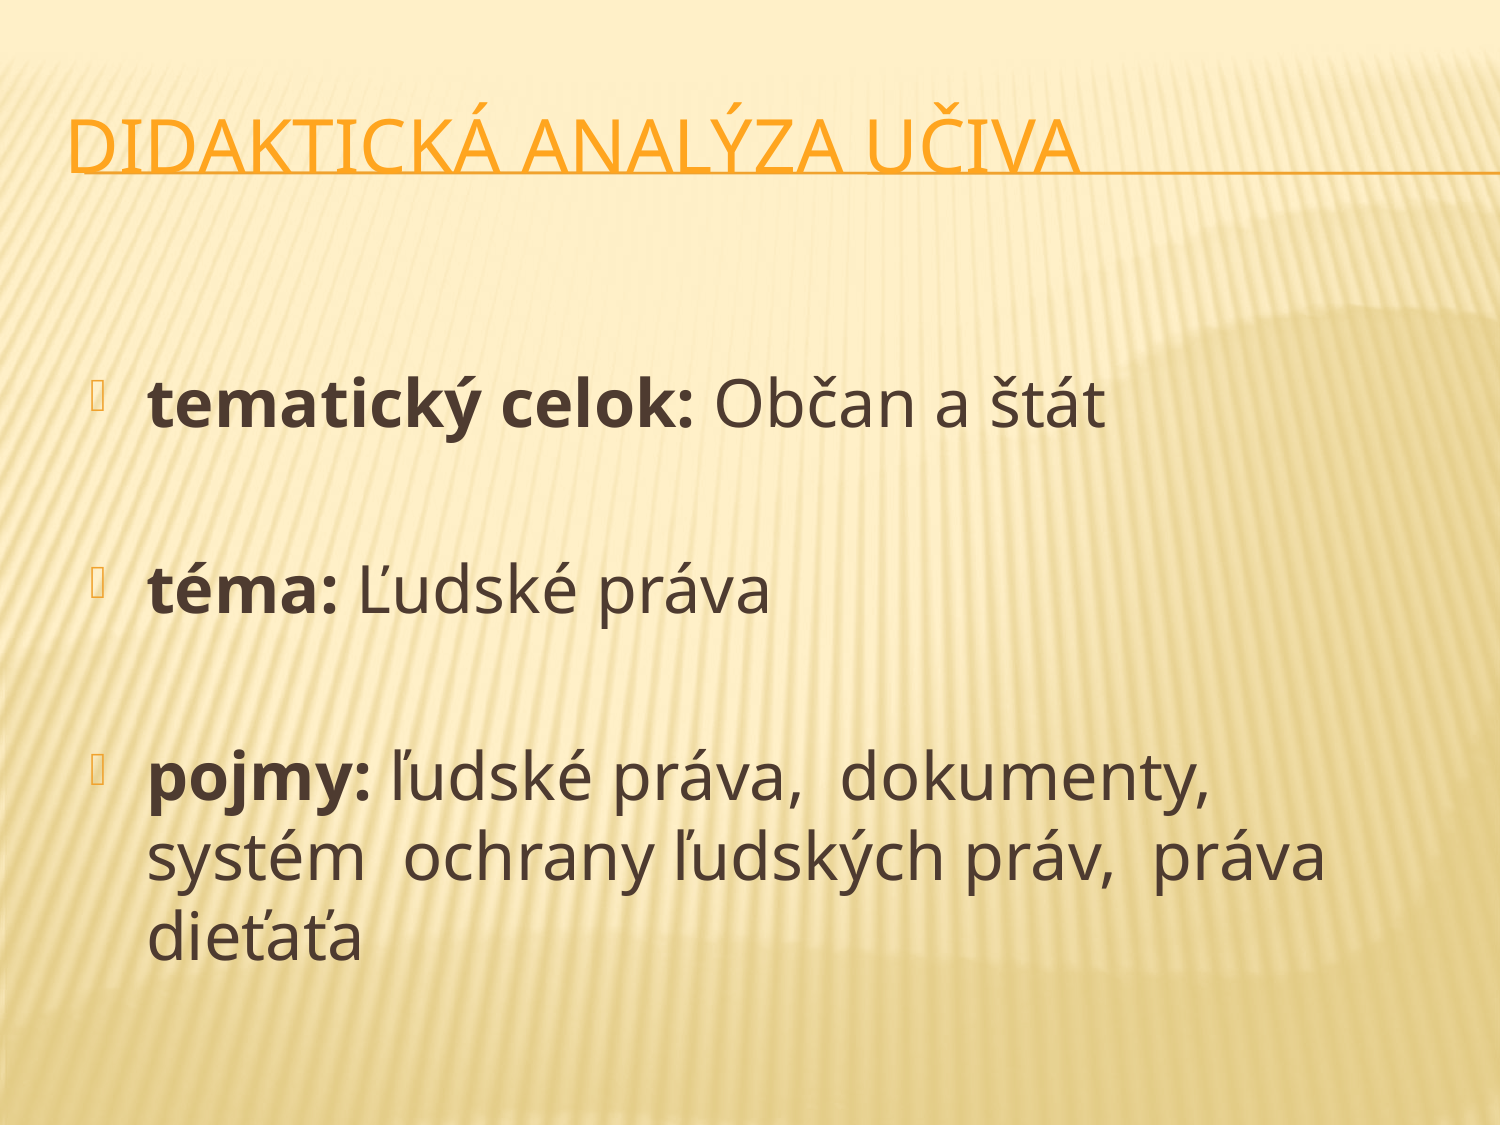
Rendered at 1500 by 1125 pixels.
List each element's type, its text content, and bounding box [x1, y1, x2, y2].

list tematický celok: Občan a štát téma: Ľudské práva pojmy: ľudské práva, dokumenty, systém ochrany ľudských práv, práva dieťaťa [75, 259, 1425, 1019]
title Didaktická analýza učiva [50, 75, 1475, 213]
